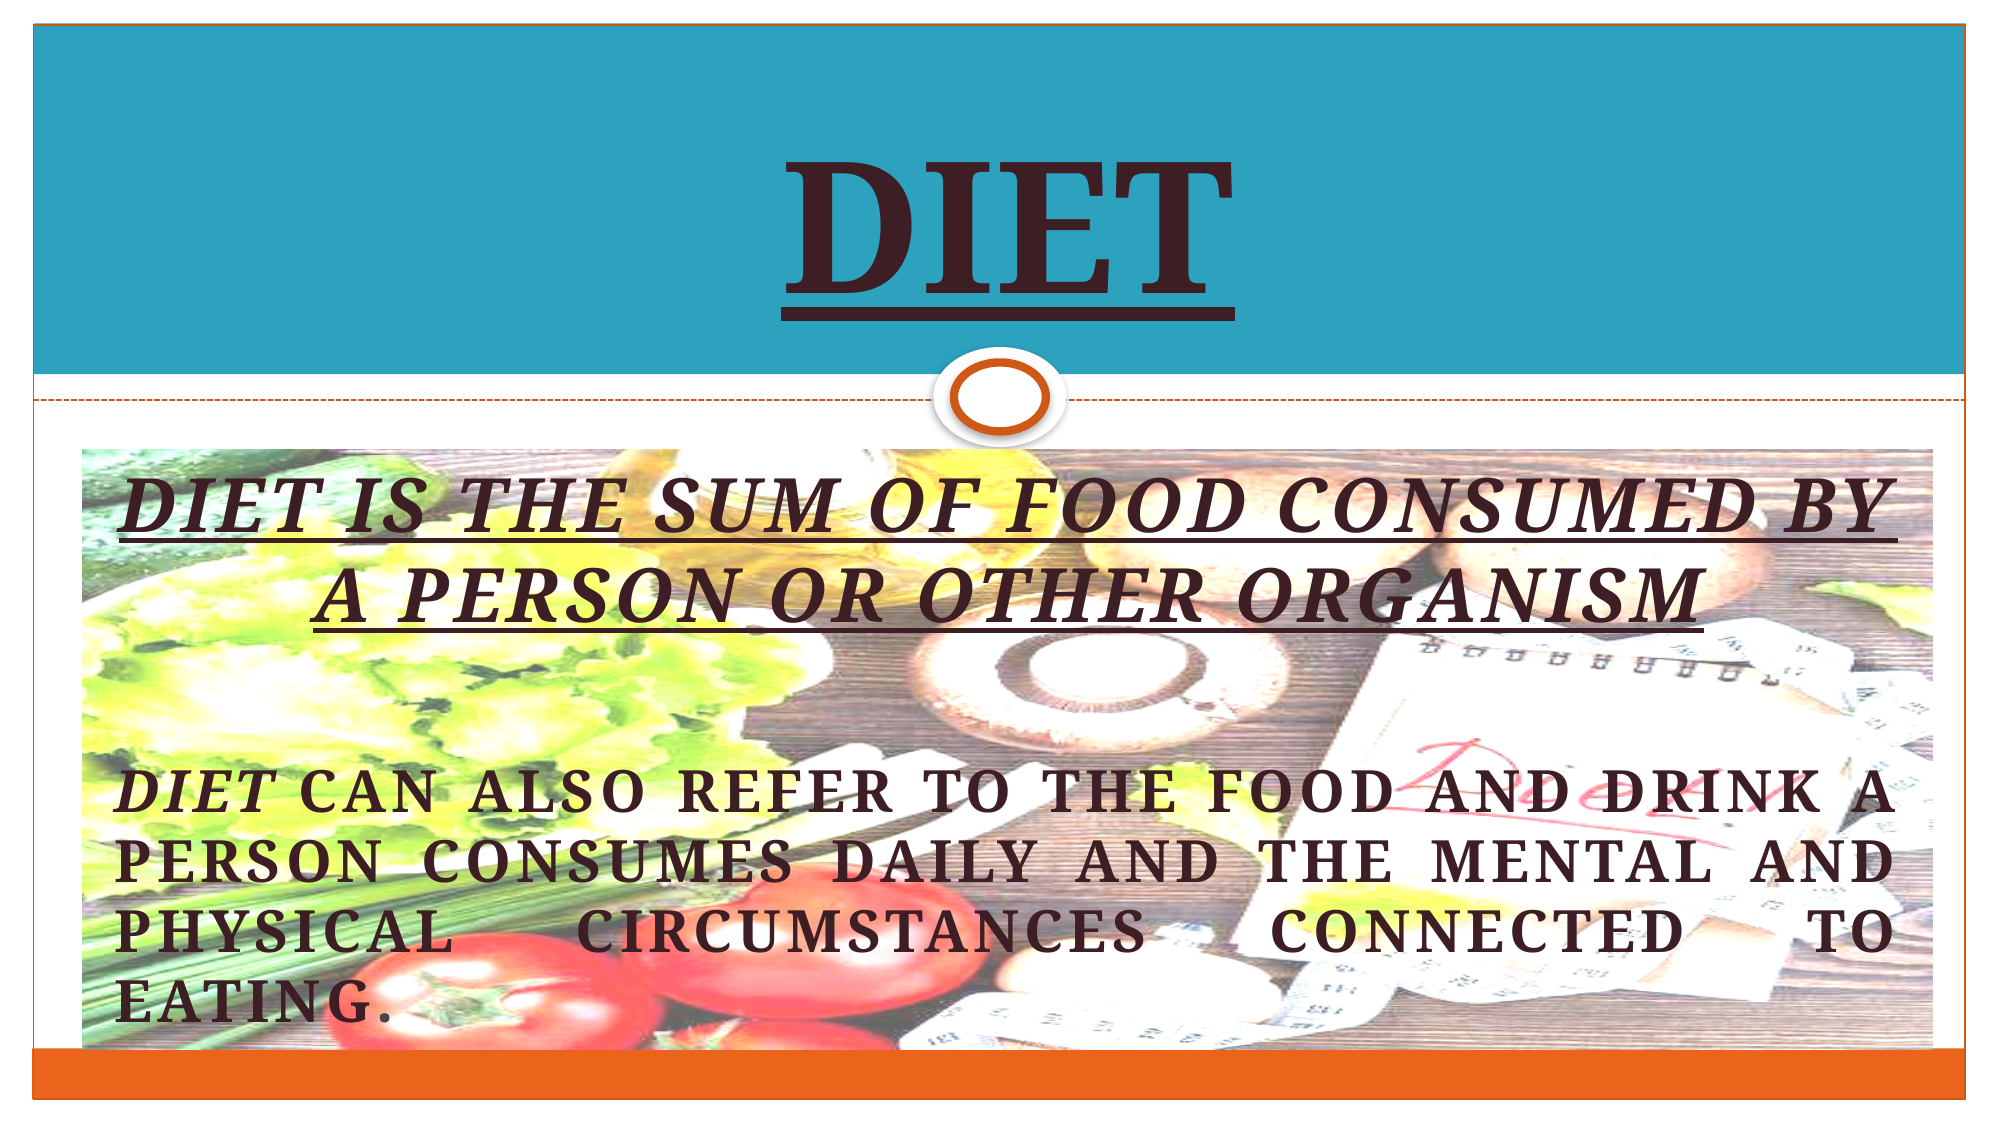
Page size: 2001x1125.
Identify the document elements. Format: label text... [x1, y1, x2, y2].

title DIET [157, 87, 1858, 338]
picture [82, 449, 1934, 1050]
